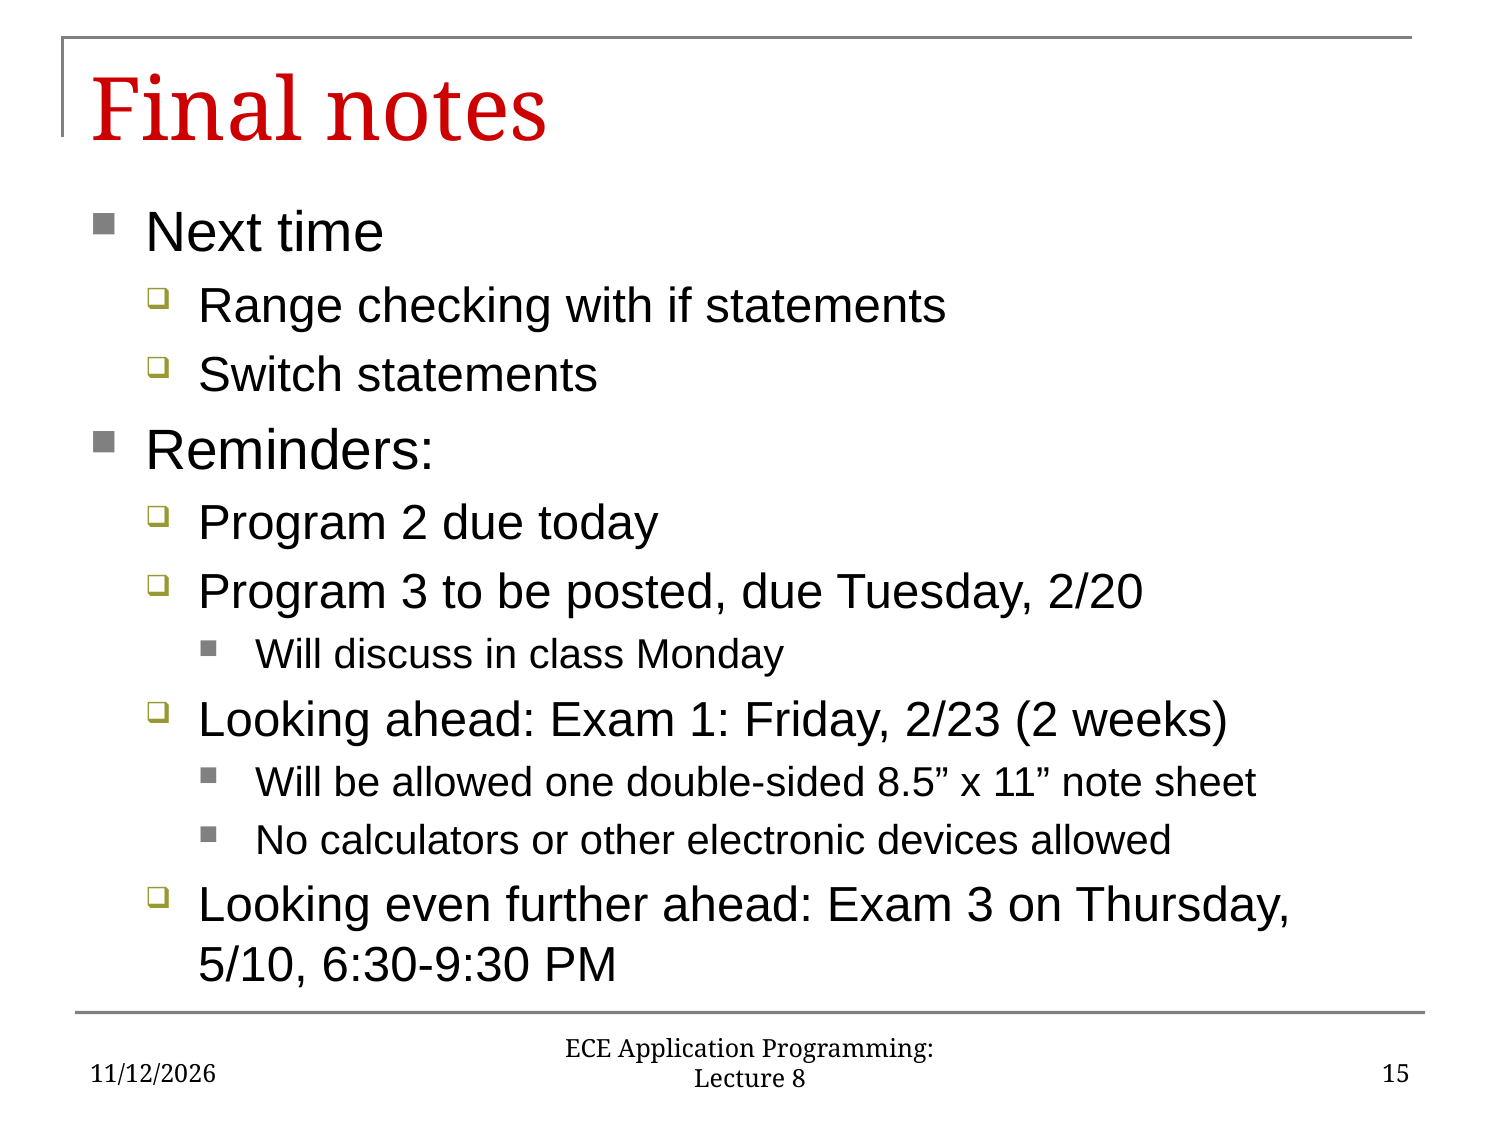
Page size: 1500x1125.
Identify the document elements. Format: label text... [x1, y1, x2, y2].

title Final notes [75, 45, 1425, 163]
slide_number 15 [1074, 1023, 1426, 1100]
list Next time Range checking with if statements Switch statements Reminders: Program 2 due today Program 3 to be posted, due Tuesday, 2/20 Will discuss in class Monday Looking ahead: Exam 1: Friday, 2/23 (2 weeks) Will be allowed one double-sided 8.5” x 11” note sheet No calculators or other electronic devices allowed Looking even further ahead: Exam 3 on Thursday, 5/10, 6:30-9:30 PM [75, 187, 1425, 1006]
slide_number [74, 1023, 426, 1100]
footer ECE Application Programming: Lecture 8 [512, 1024, 988, 1101]
